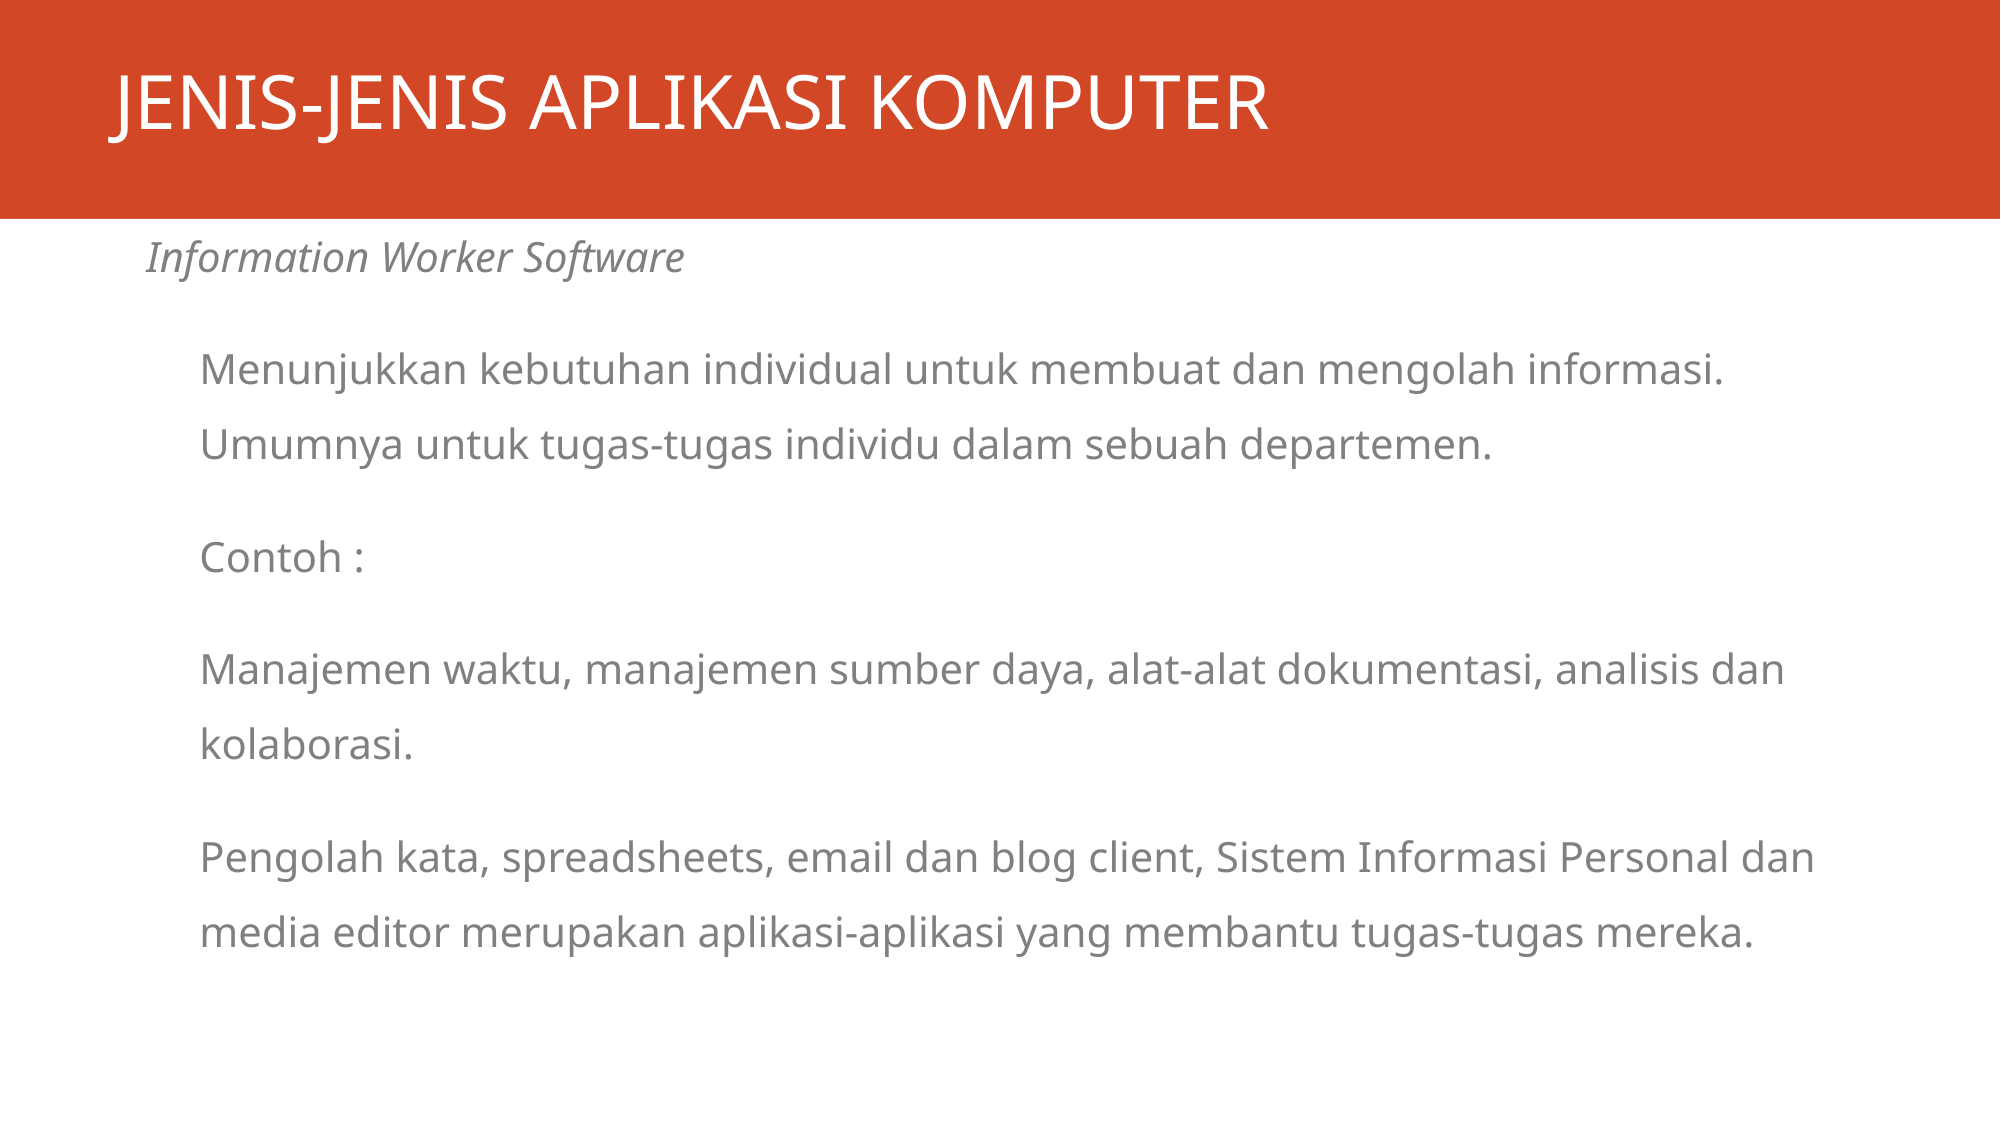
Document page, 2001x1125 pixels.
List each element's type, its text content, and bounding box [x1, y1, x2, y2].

title JENIS-JENIS APLIKASI KOMPUTER [99, 0, 1863, 199]
list Information Worker Software Menunjukkan kebutuhan individual untuk membuat dan mengolah informasi. Umumnya untuk tugas-tugas individu dalam sebuah departemen. Contoh : Manajemen waktu, manajemen sumber daya, alat-alat dokumentasi, analisis dan kolaborasi. Pengolah kata, spreadsheets, email dan blog client, Sistem Informasi Personal dan media editor merupakan aplikasi-aplikasi yang membantu tugas-tugas mereka. [131, 198, 1893, 913]
